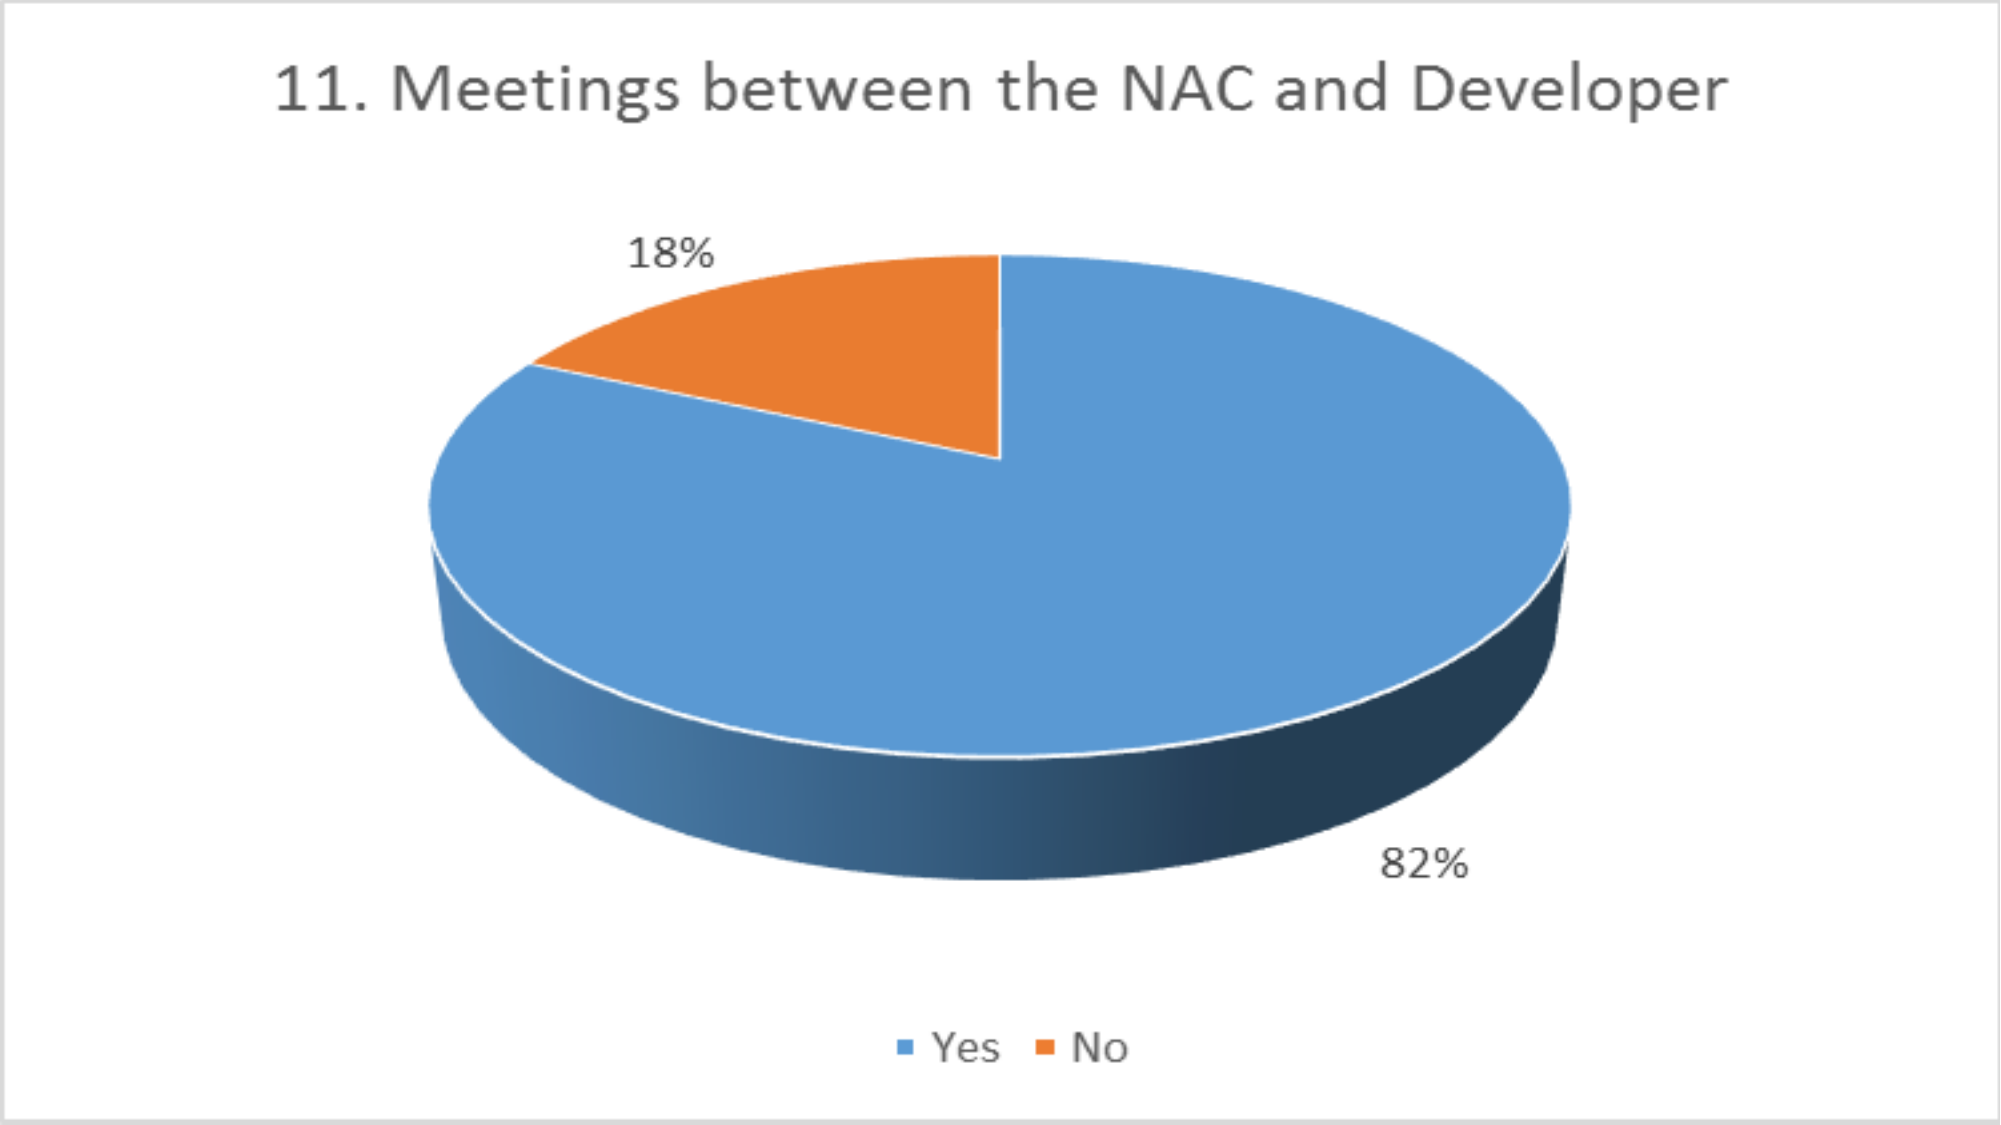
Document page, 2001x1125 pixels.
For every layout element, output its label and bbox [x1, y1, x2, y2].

list [0, 0, 2000, 1125]
